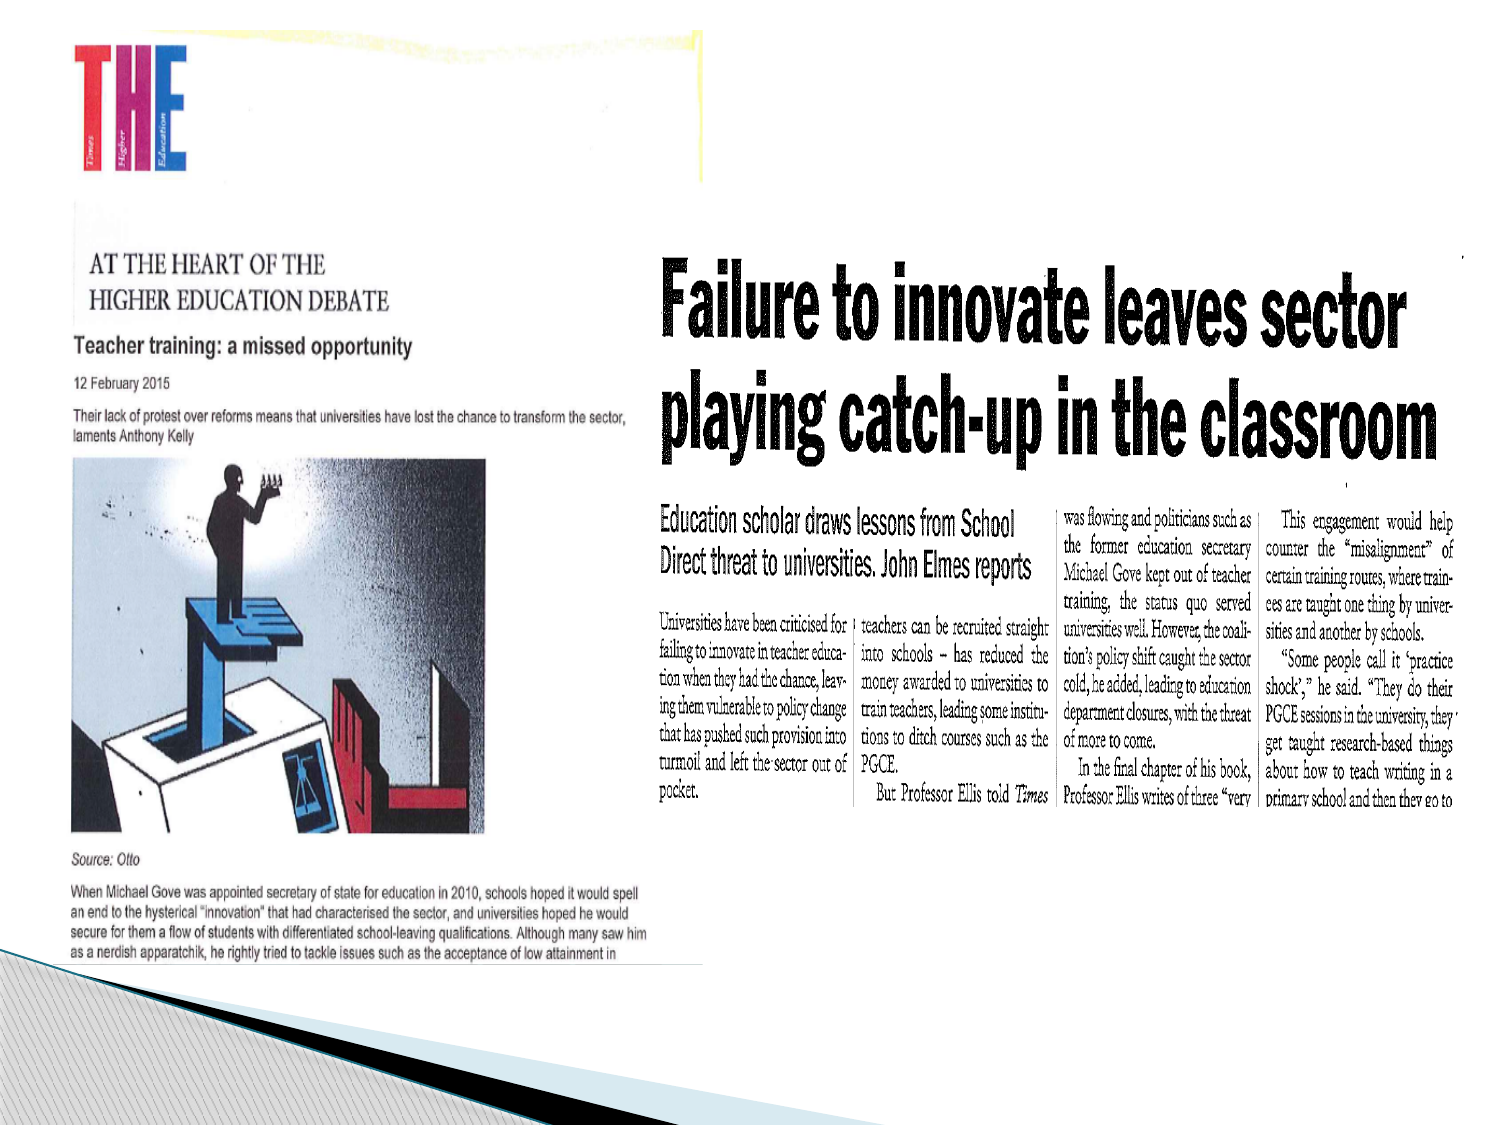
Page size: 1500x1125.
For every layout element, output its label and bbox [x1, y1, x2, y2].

list [52, 30, 703, 965]
picture [643, 243, 1471, 807]
